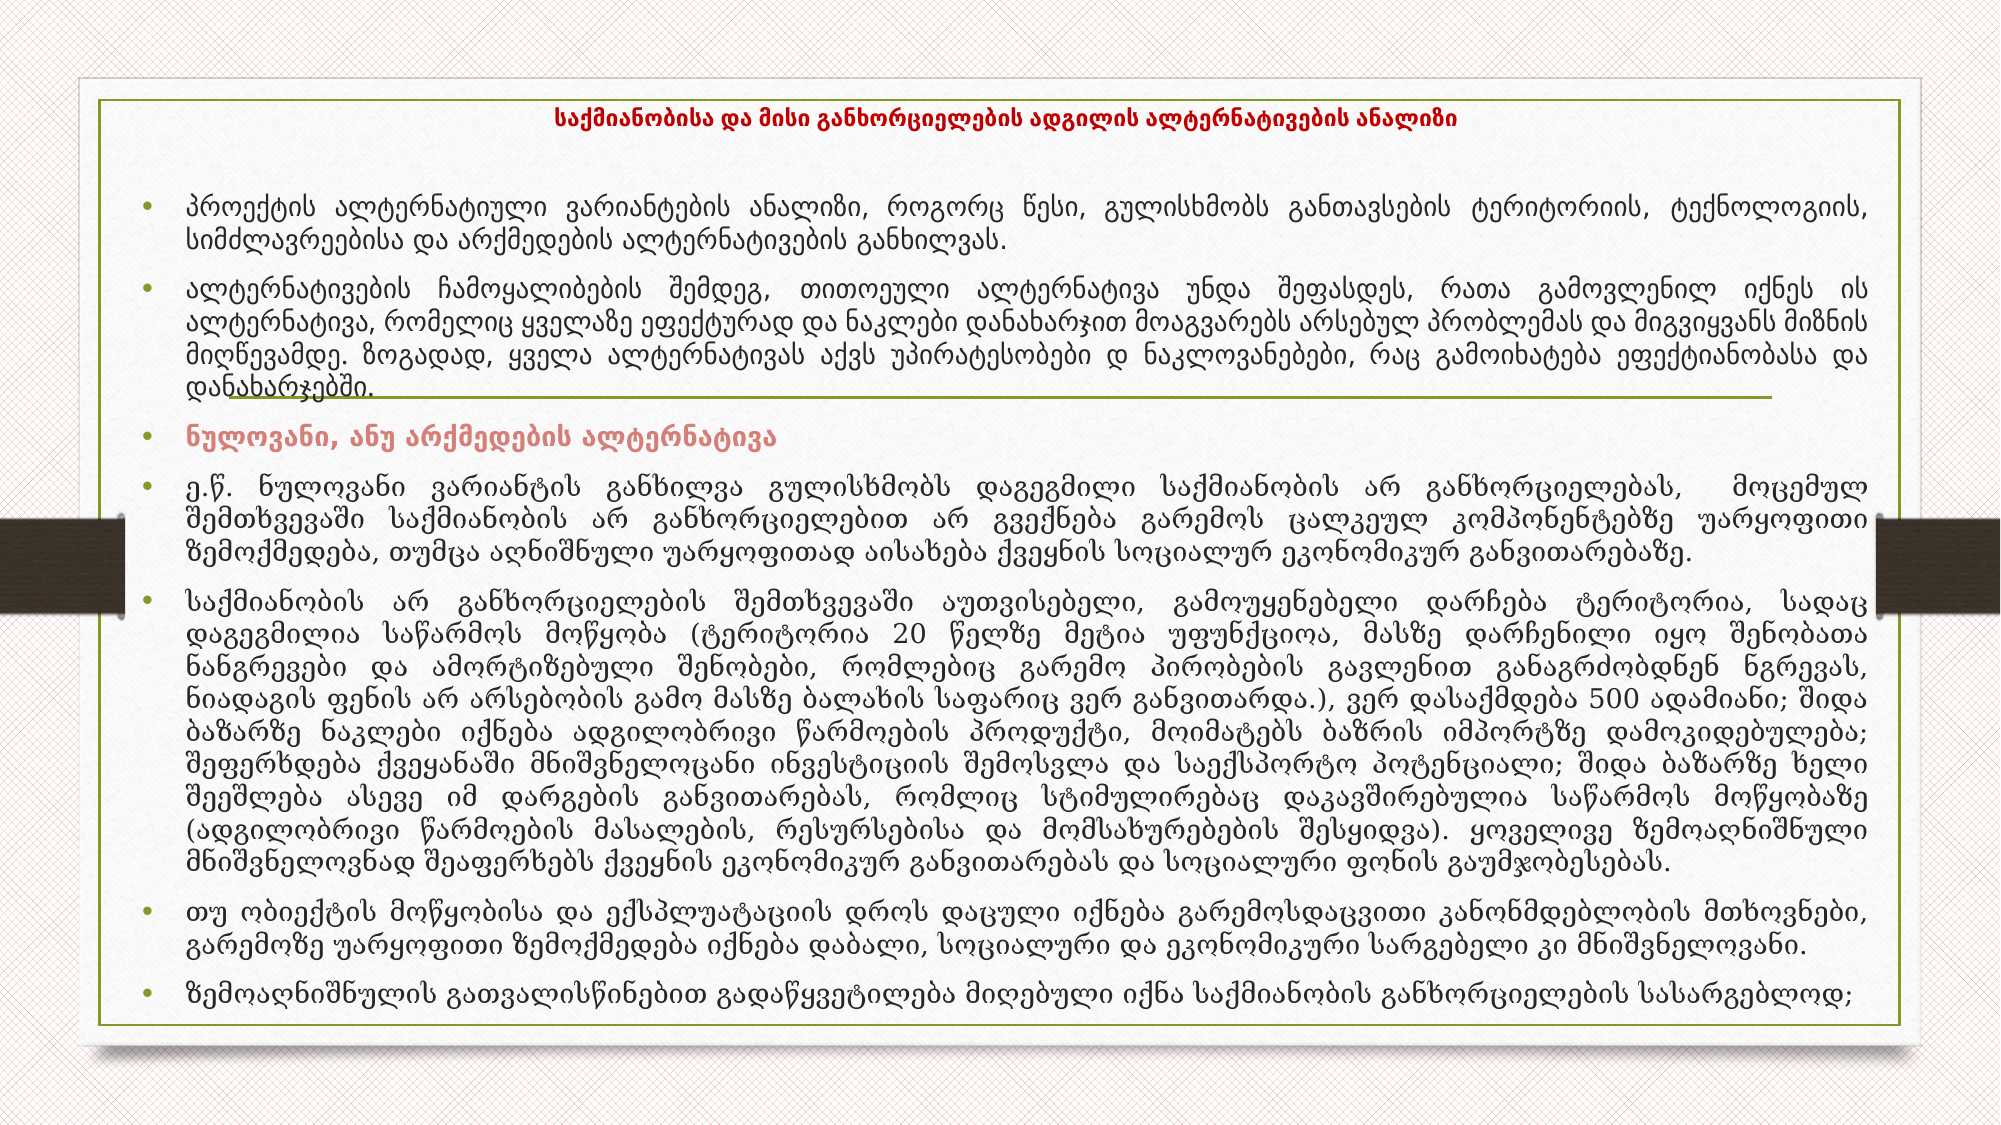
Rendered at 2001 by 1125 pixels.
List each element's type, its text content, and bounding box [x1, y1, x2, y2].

list პროექტის ალტერნატიული ვარიანტების ანალიზი, როგორც წესი, გულისხმობს განთავსების ტერიტორიის, ტექნოლოგიის, სიმძლავრეებისა და არქმედების ალტერნატივების განხილვას. ალტერნატივების ჩამოყალიბების შემდეგ, თითოეული ალტერნატივა უნდა შეფასდეს, რათა გამოვლენილ იქნეს ის ალტერნატივა, რომელიც ყველაზე ეფექტურად და ნაკლები დანახარჯით მოაგვარებს არსებულ პრობლემას და მიგვიყვანს მიზნის მიღწევამდე. ზოგადად, ყველა ალტერნატივას აქვს უპირატესობები დ ნაკლოვანებები, რაც გამოიხატება ეფექტიანობასა და დანახარჯებში. ნულოვანი, ანუ არქმედების ალტერნატივა ე.წ. ნულოვანი ვარიანტის განხილვა გულისხმობს დაგეგმილი საქმიანობის არ განხორციელებას, მოცემულ შემთხვევაში საქმიანობის არ განხორციელებით არ გვექნება გარემოს ცალკეულ კომპონენტებზე უარყოფითი ზემოქმედება, თუმცა აღნიშნული უარყოფითად აისახება ქვეყნის სოციალურ ეკონომიკურ განვითარებაზე. საქმიანობის არ განხორციელების შემთხვევაში აუთვისებელი, გამოუყენებელი დარჩება ტერიტორია, სადაც დაგეგმილია საწარმოს მოწყობა (ტერიტორია 20 წელზე მეტია უფუნქციოა, მასზე დარჩენილი იყო შენობათა ნანგრევები და ამორტიზებული შენობები, რომლებიც გარემო პირობების გავლენით განაგრძობდნენ ნგრევას, ნიადაგის ფენის არ არსებობის გამო მასზე ბალახის საფარიც ვერ განვითარდა.), ვერ დასაქმდება 500 ადამიანი; შიდა ბაზარზე ნაკლები იქნება ადგილობრივი წარმოების პროდუქტი, მოიმატებს ბაზრის იმპორტზე დამოკიდებულება; შეფერხდება ქვეყანაში მნიშვნელოცანი ინვესტიციის შემოსვლა და საექსპორტო პოტენციალი; შიდა ბაზარზე ხელი შეეშლება ასევე იმ დარგების განვითარებას, რომლიც სტიმულირებაც დაკავშირებულია საწარმოს მოწყობაზე (ადგილობრივი წარმოების მასალების, რესურსებისა და მომსახურებების შესყიდვა). ყოველივე ზემოაღნიშნული მნიშვნელოვნად შეაფერხებს ქვეყნის ეკონომიკურ განვითარებას და სოციალური ფონის გაუმჯობესებას. თუ ობიექტის მოწყობისა და ექსპლუატაციის დროს დაცული იქნება გარემოსდაცვითი კანონმდებლობის მთხოვნები, გარემოზე უარყოფითი ზემოქმედება იქნება დაბალი, სოციალური და ეკონომიკური სარგებელი კი მნიშვნელოვანი. ზემოაღნიშნულის გათვალისწინებით გადაწყვეტილება მიღებული იქნა საქმიანობის განხორციელების სასარგებლოდ; [127, 182, 1885, 1068]
title საქმიანობისა და მისი განხორციელების ადგილის ალტერნატივების ანალიზი [212, 67, 1788, 145]
picture [0, 0, 2001, 1125]
